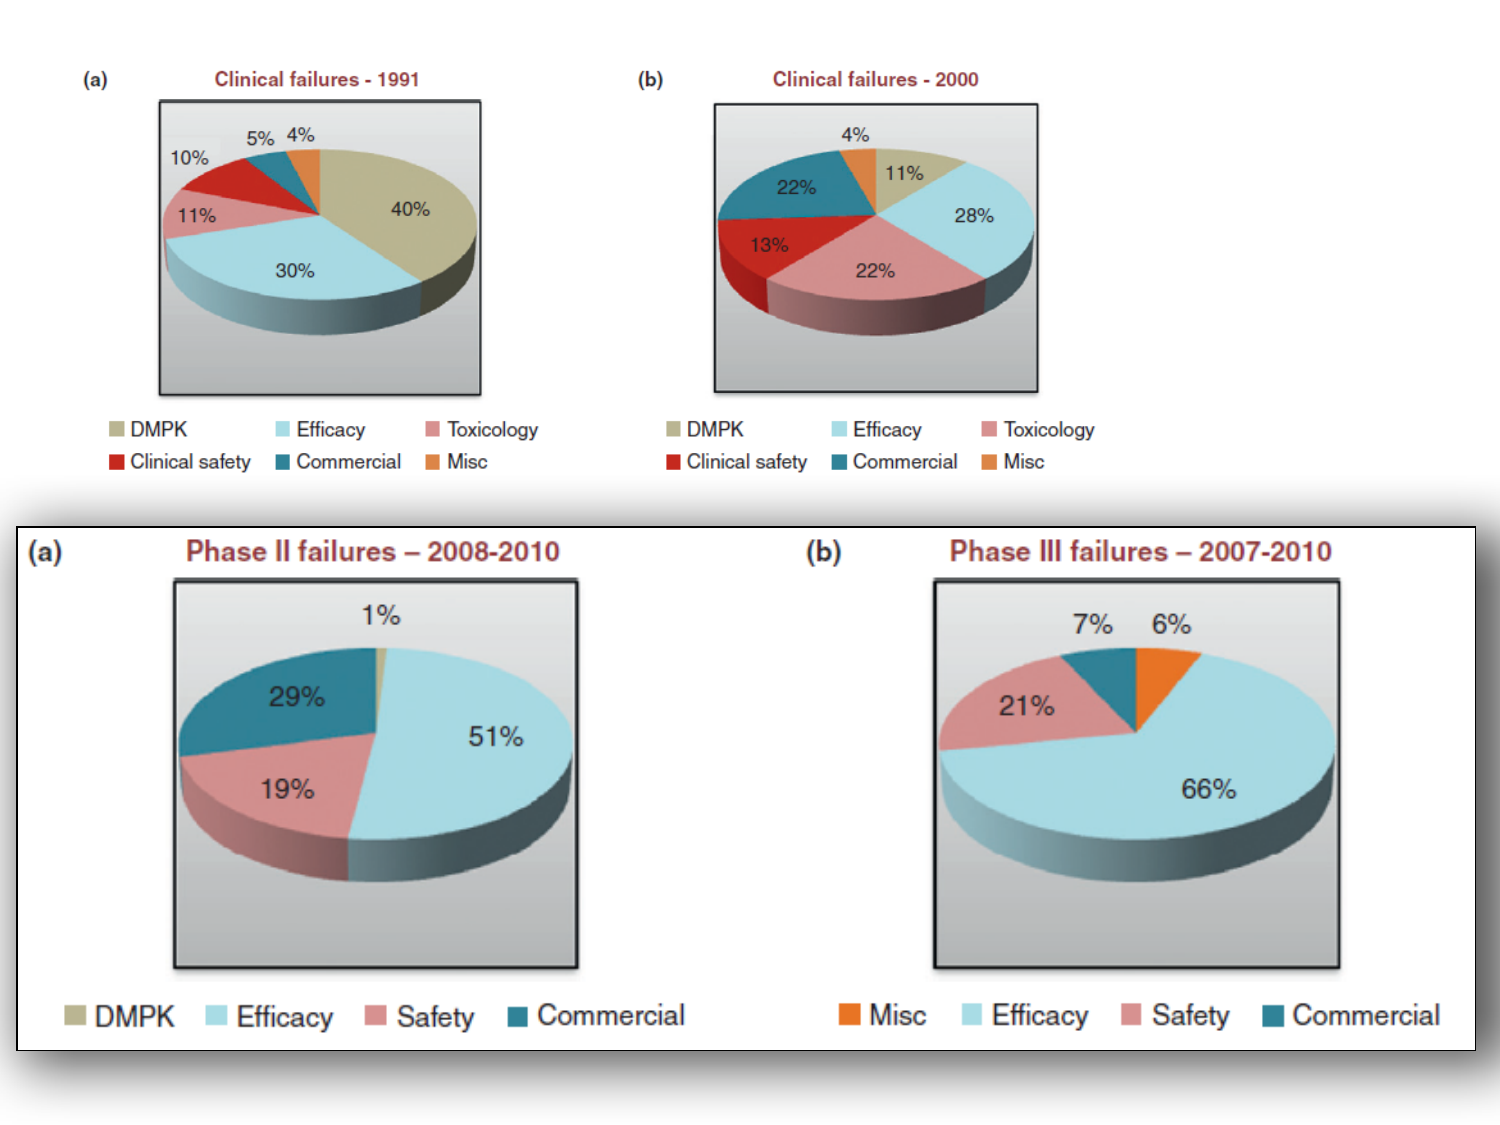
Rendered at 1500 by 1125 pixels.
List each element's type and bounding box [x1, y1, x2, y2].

picture [17, 527, 1476, 1051]
picture [70, 60, 1138, 486]
